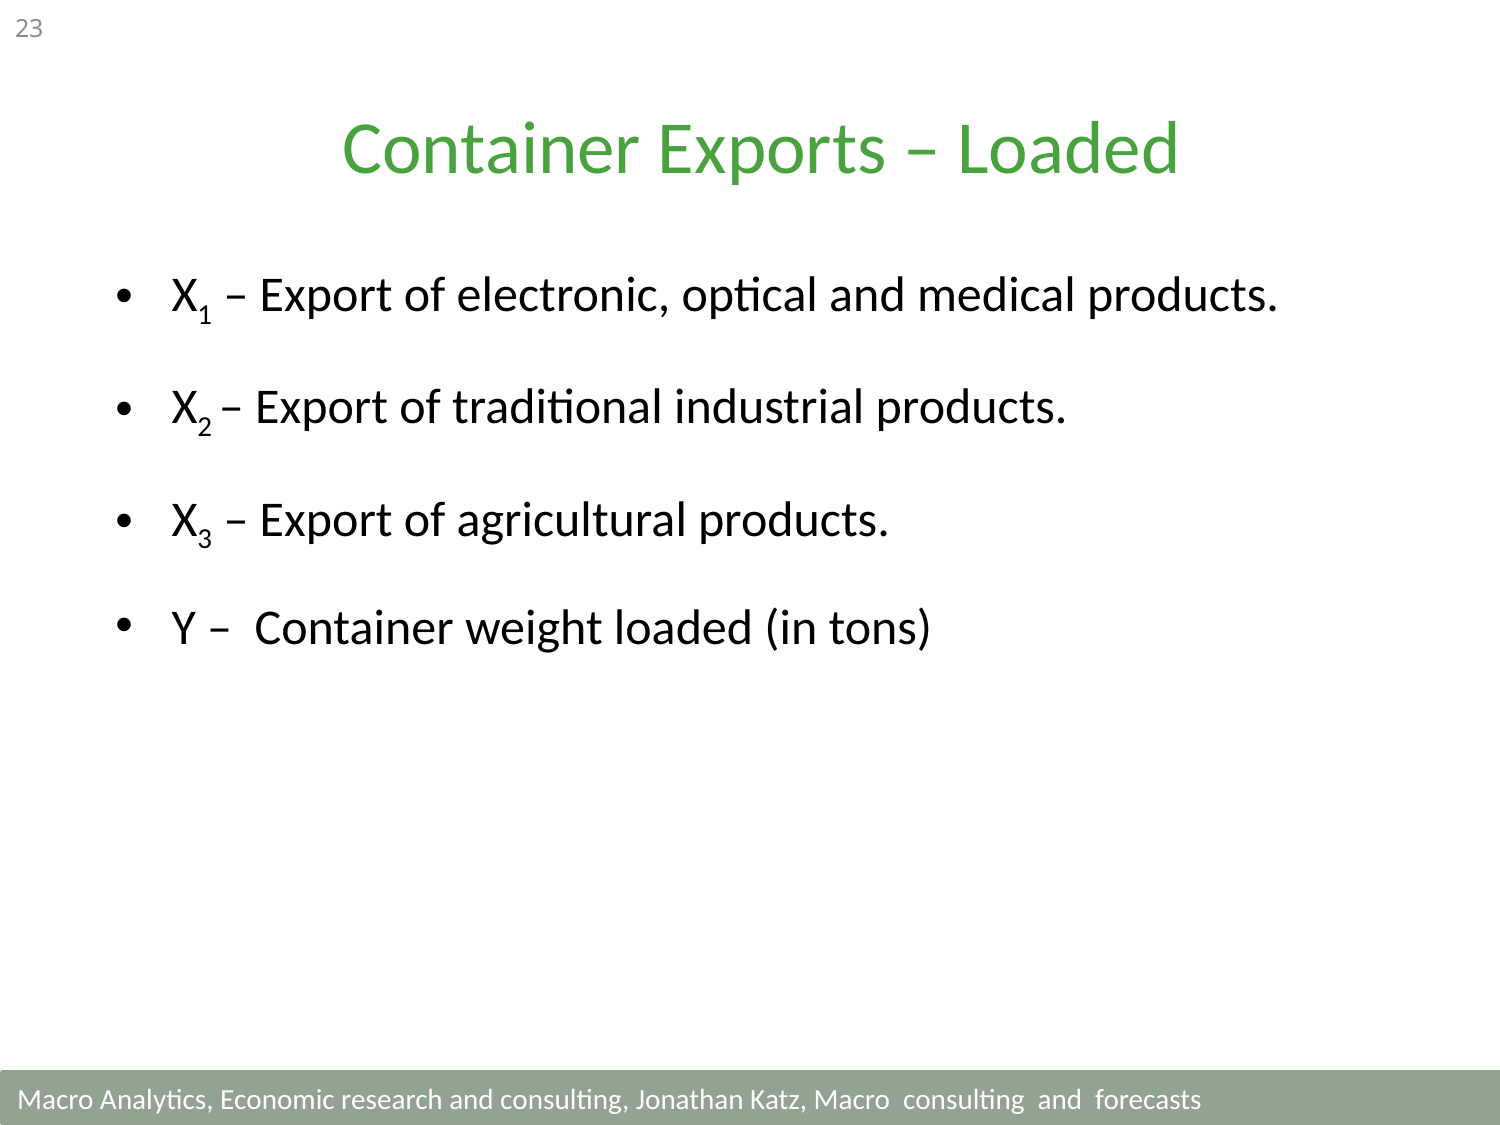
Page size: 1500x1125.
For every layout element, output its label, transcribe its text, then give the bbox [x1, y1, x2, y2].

slide_number 23 [0, 0, 350, 60]
title Container Exports – Loaded [183, 62, 1341, 219]
list X1 – Export of electronic, optical and medical products. X2 – Export of traditional industrial products. X3 – Export of agricultural products. Y – Container weight loaded (in tons) [100, 219, 1451, 988]
